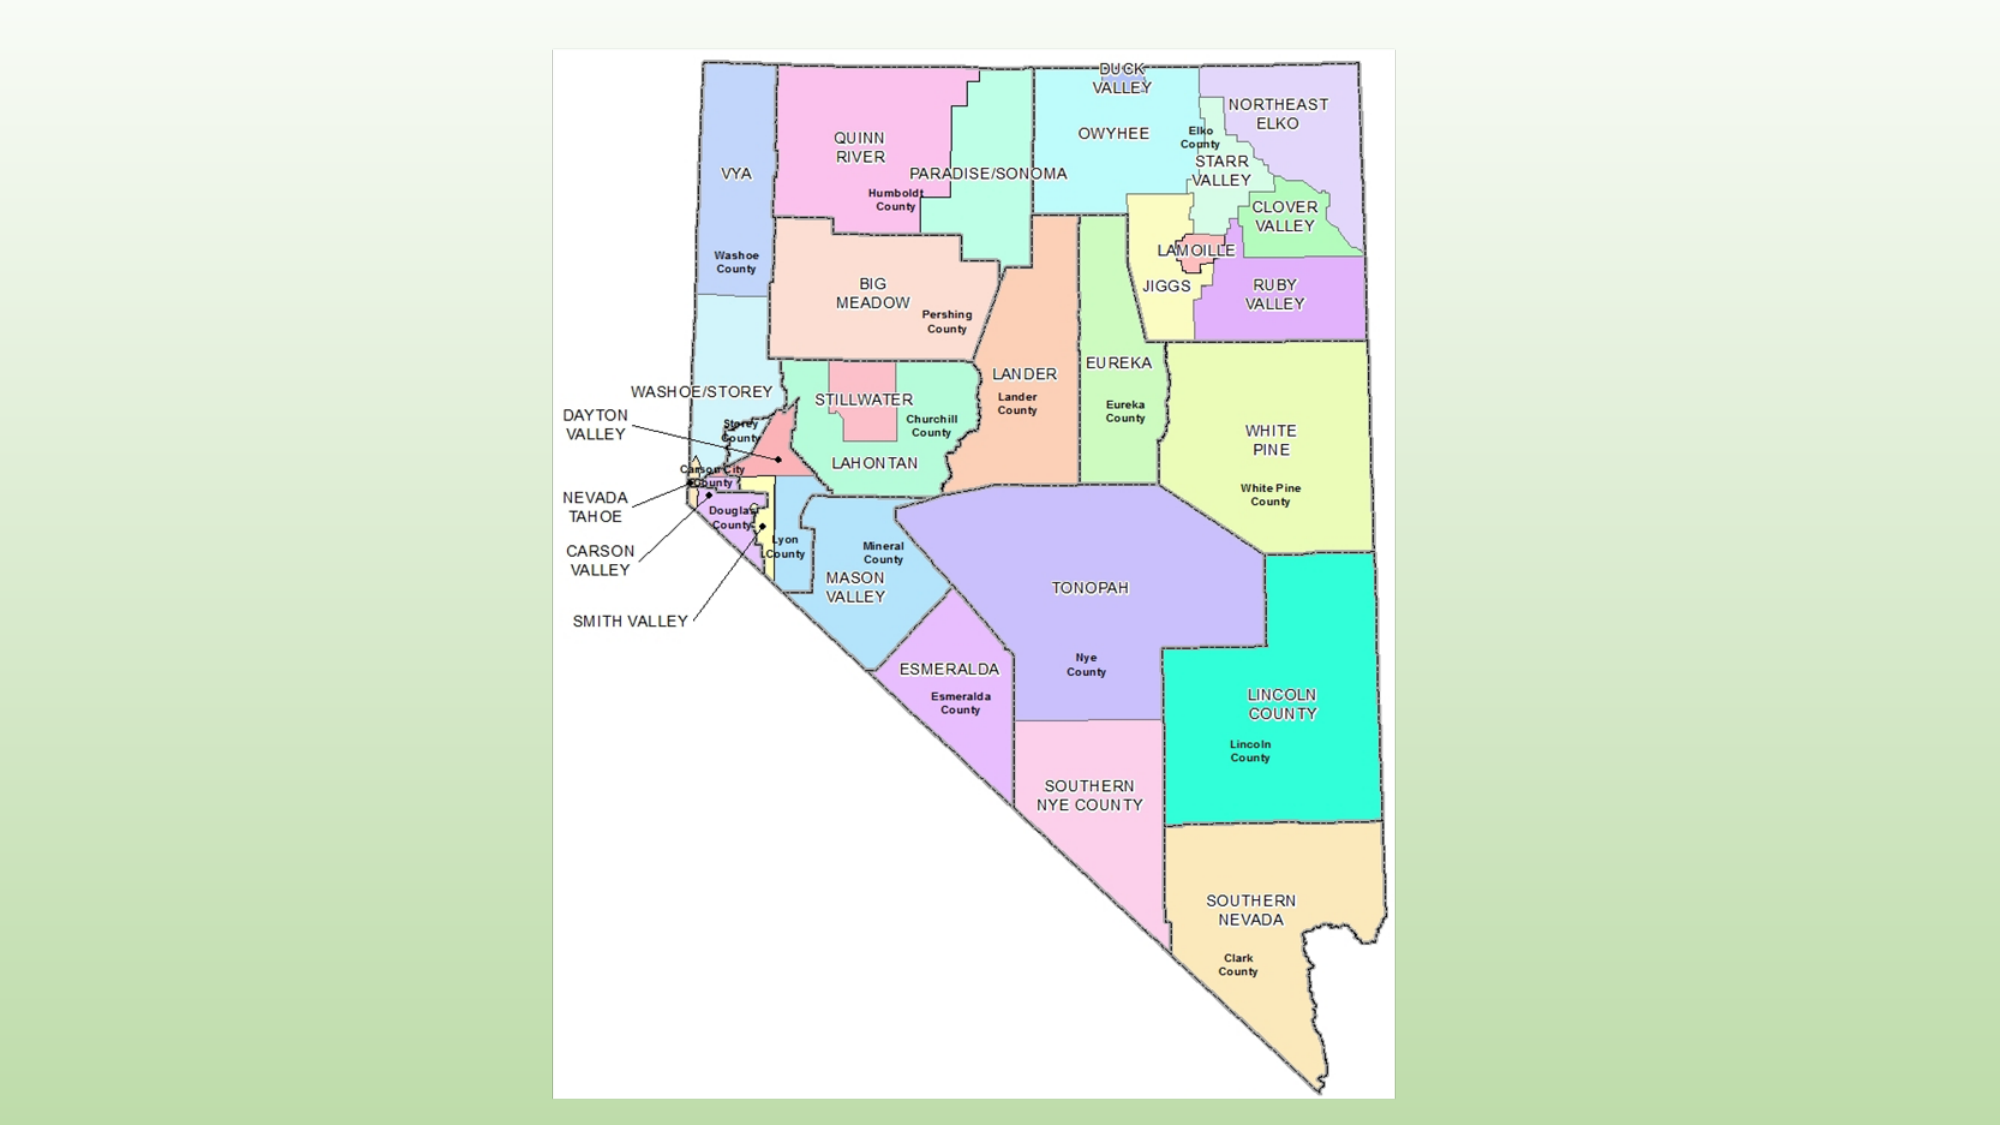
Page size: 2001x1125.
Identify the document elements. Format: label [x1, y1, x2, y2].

picture [524, 2, 1434, 1125]
